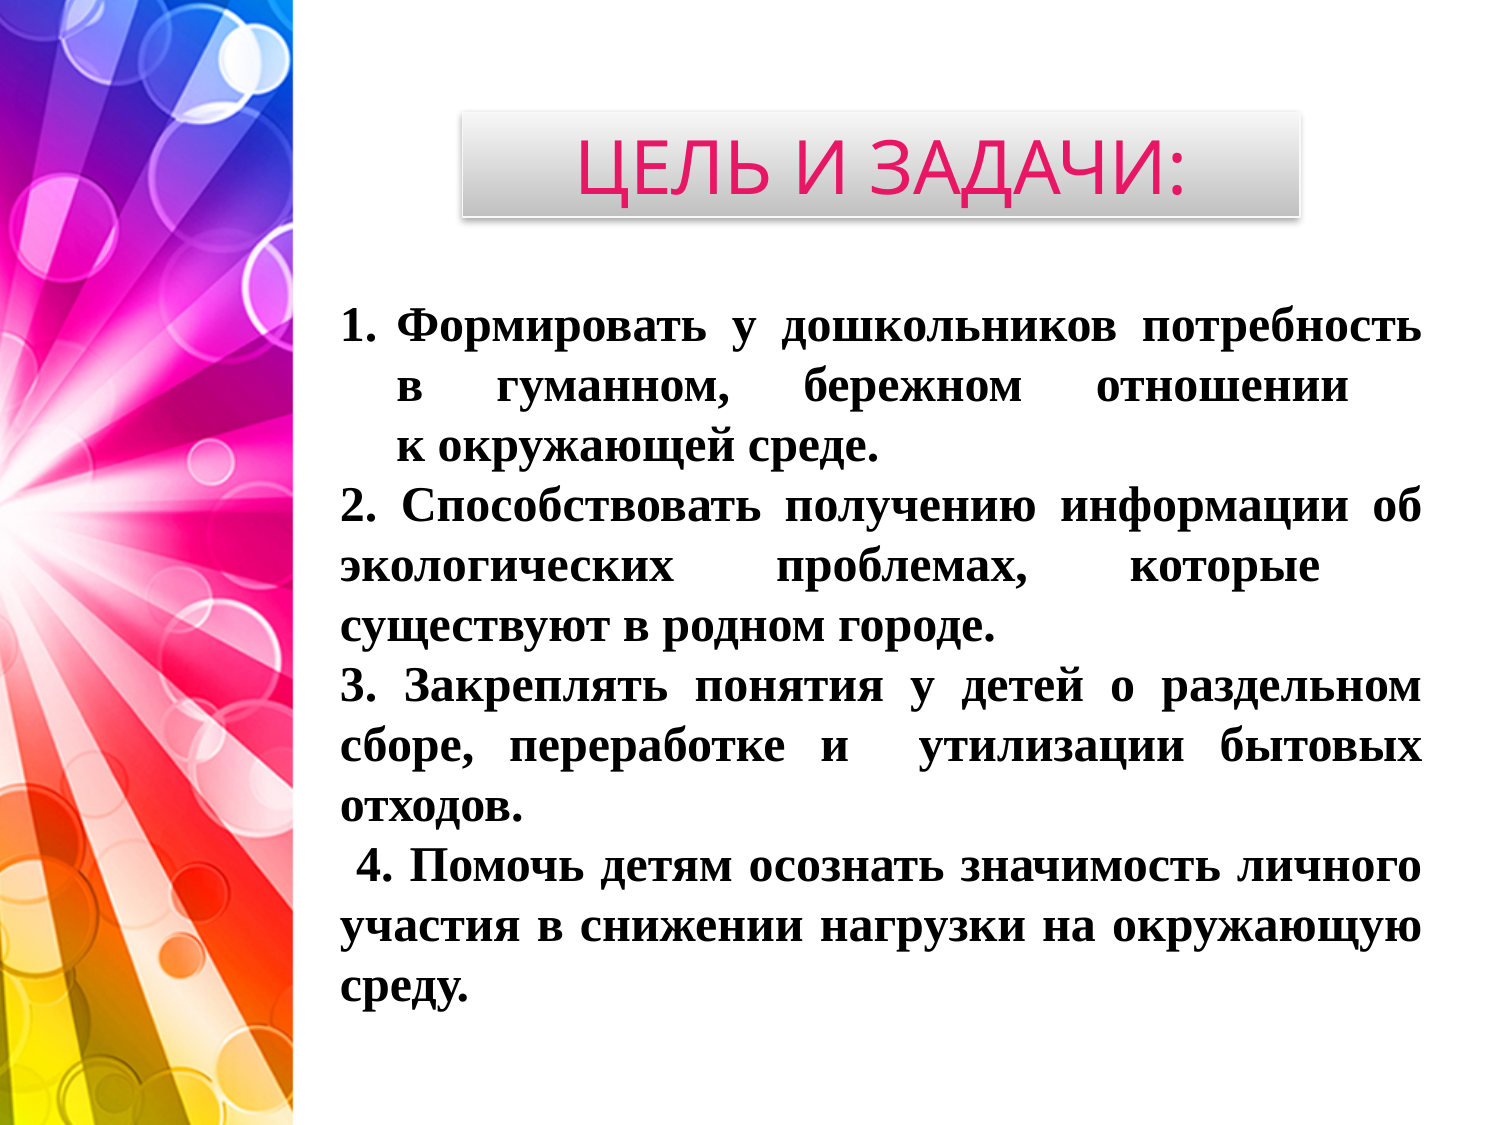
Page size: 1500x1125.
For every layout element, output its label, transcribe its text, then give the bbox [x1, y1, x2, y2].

text_box Формировать у дошкольников потребность в гуманном, бережном отношении к окружающей среде. 2. Способствовать получению информации об экологических проблемах, которые существуют в родном городе. 3. Закреплять понятия у детей о раздельном сборе, переработке и утилизации бытовых отходов. 4. Помочь детям осознать значимость личного участия в снижении нагрузки на окружающую среду. [324, 283, 1438, 1019]
text_box ЦЕЛЬ И ЗАДАЧИ: [462, 112, 1301, 218]
picture [0, 0, 1500, 1125]
